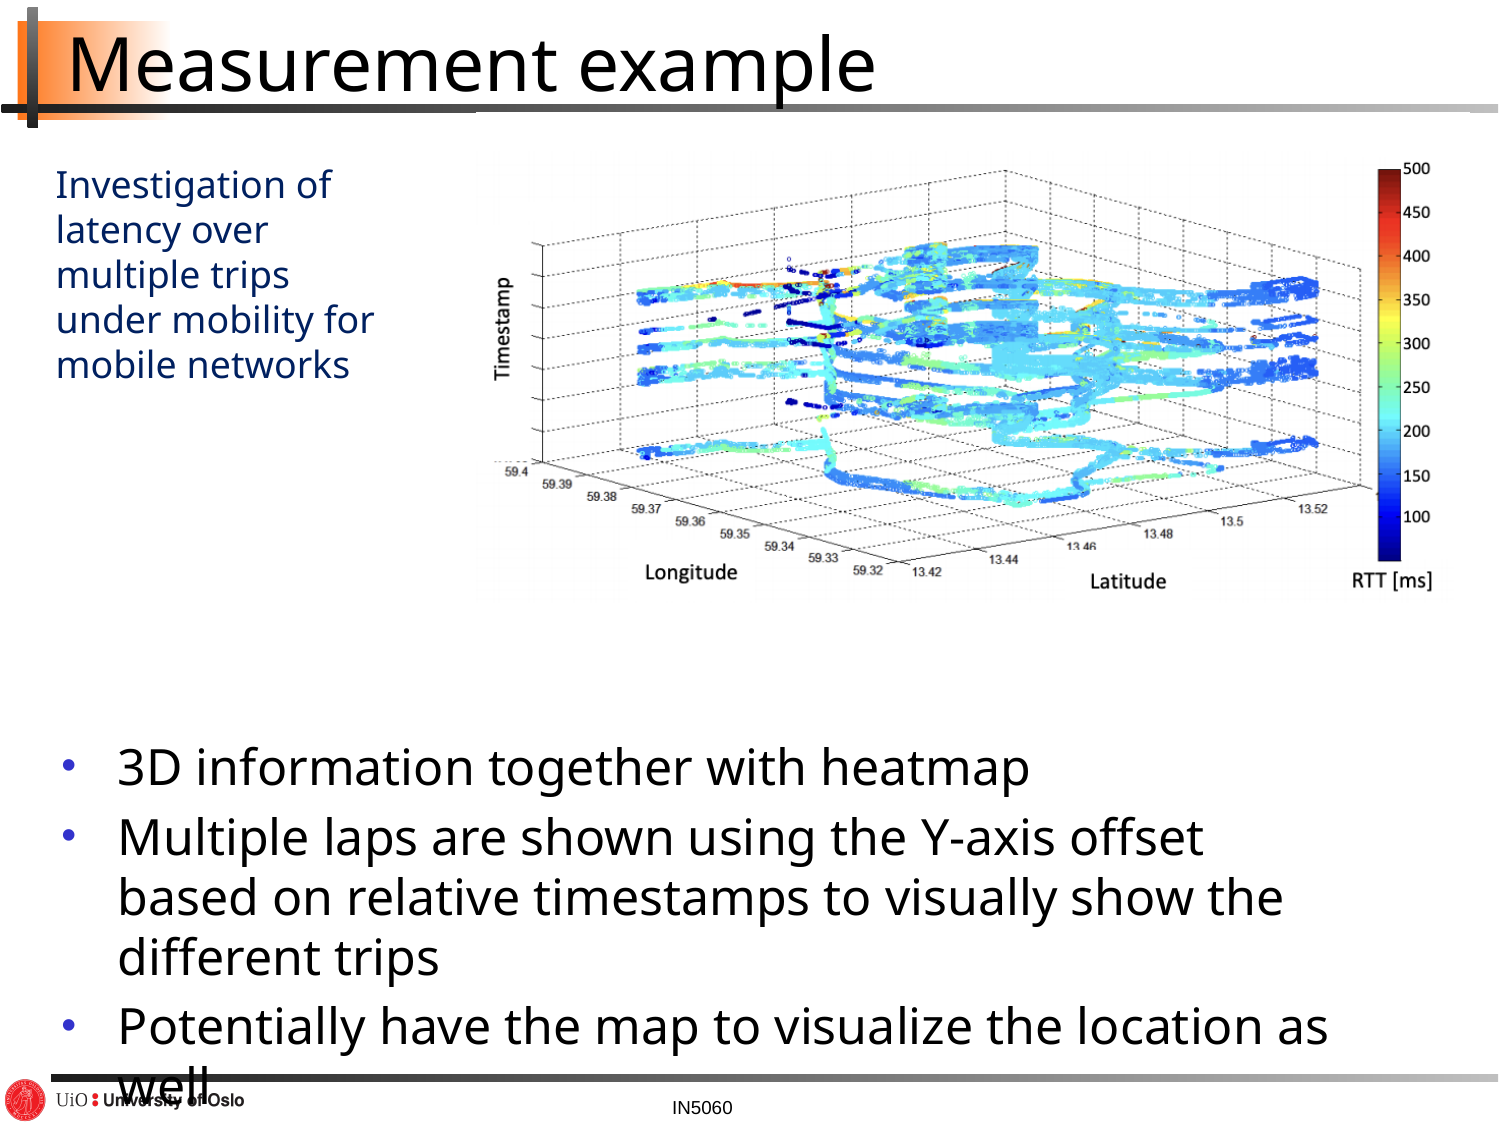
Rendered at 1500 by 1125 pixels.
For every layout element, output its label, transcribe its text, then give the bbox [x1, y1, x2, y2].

picture [476, 112, 1470, 615]
title Measurement example [51, 20, 1495, 113]
text_box 3D information together with heatmap Multiple laps are shown using the Y-axis offset based on relative timestamps to visually show the different trips Potentially have the map to visualize the location as well [46, 727, 1373, 1037]
text_box Investigation of latency over multiple trips under mobility for mobile networks [40, 153, 402, 394]
